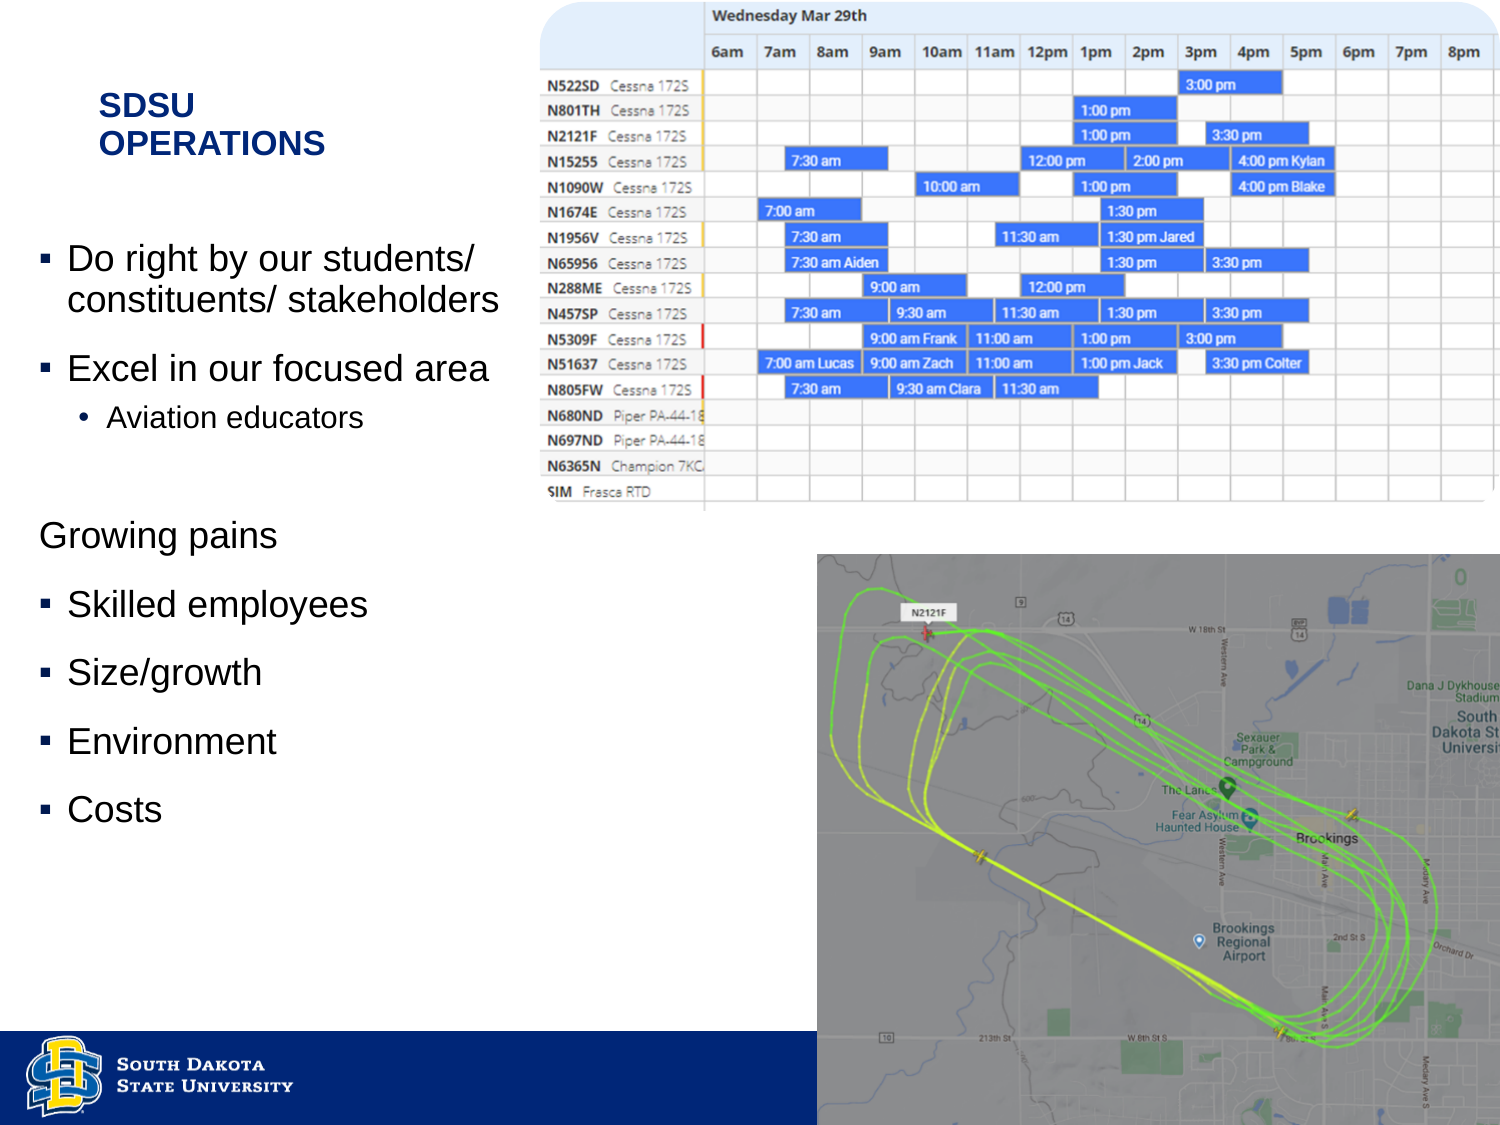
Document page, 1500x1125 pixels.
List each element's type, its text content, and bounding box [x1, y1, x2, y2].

picture [817, 554, 1500, 1125]
title SDSU operations [87, 82, 539, 169]
picture [0, 1026, 316, 1125]
list Do right by our students/ constituents/ stakeholders Excel in our focused area Aviation educators Growing pains Skilled employees Size/growth Environment Costs [22, 233, 540, 1013]
picture [539, 1, 1500, 512]
